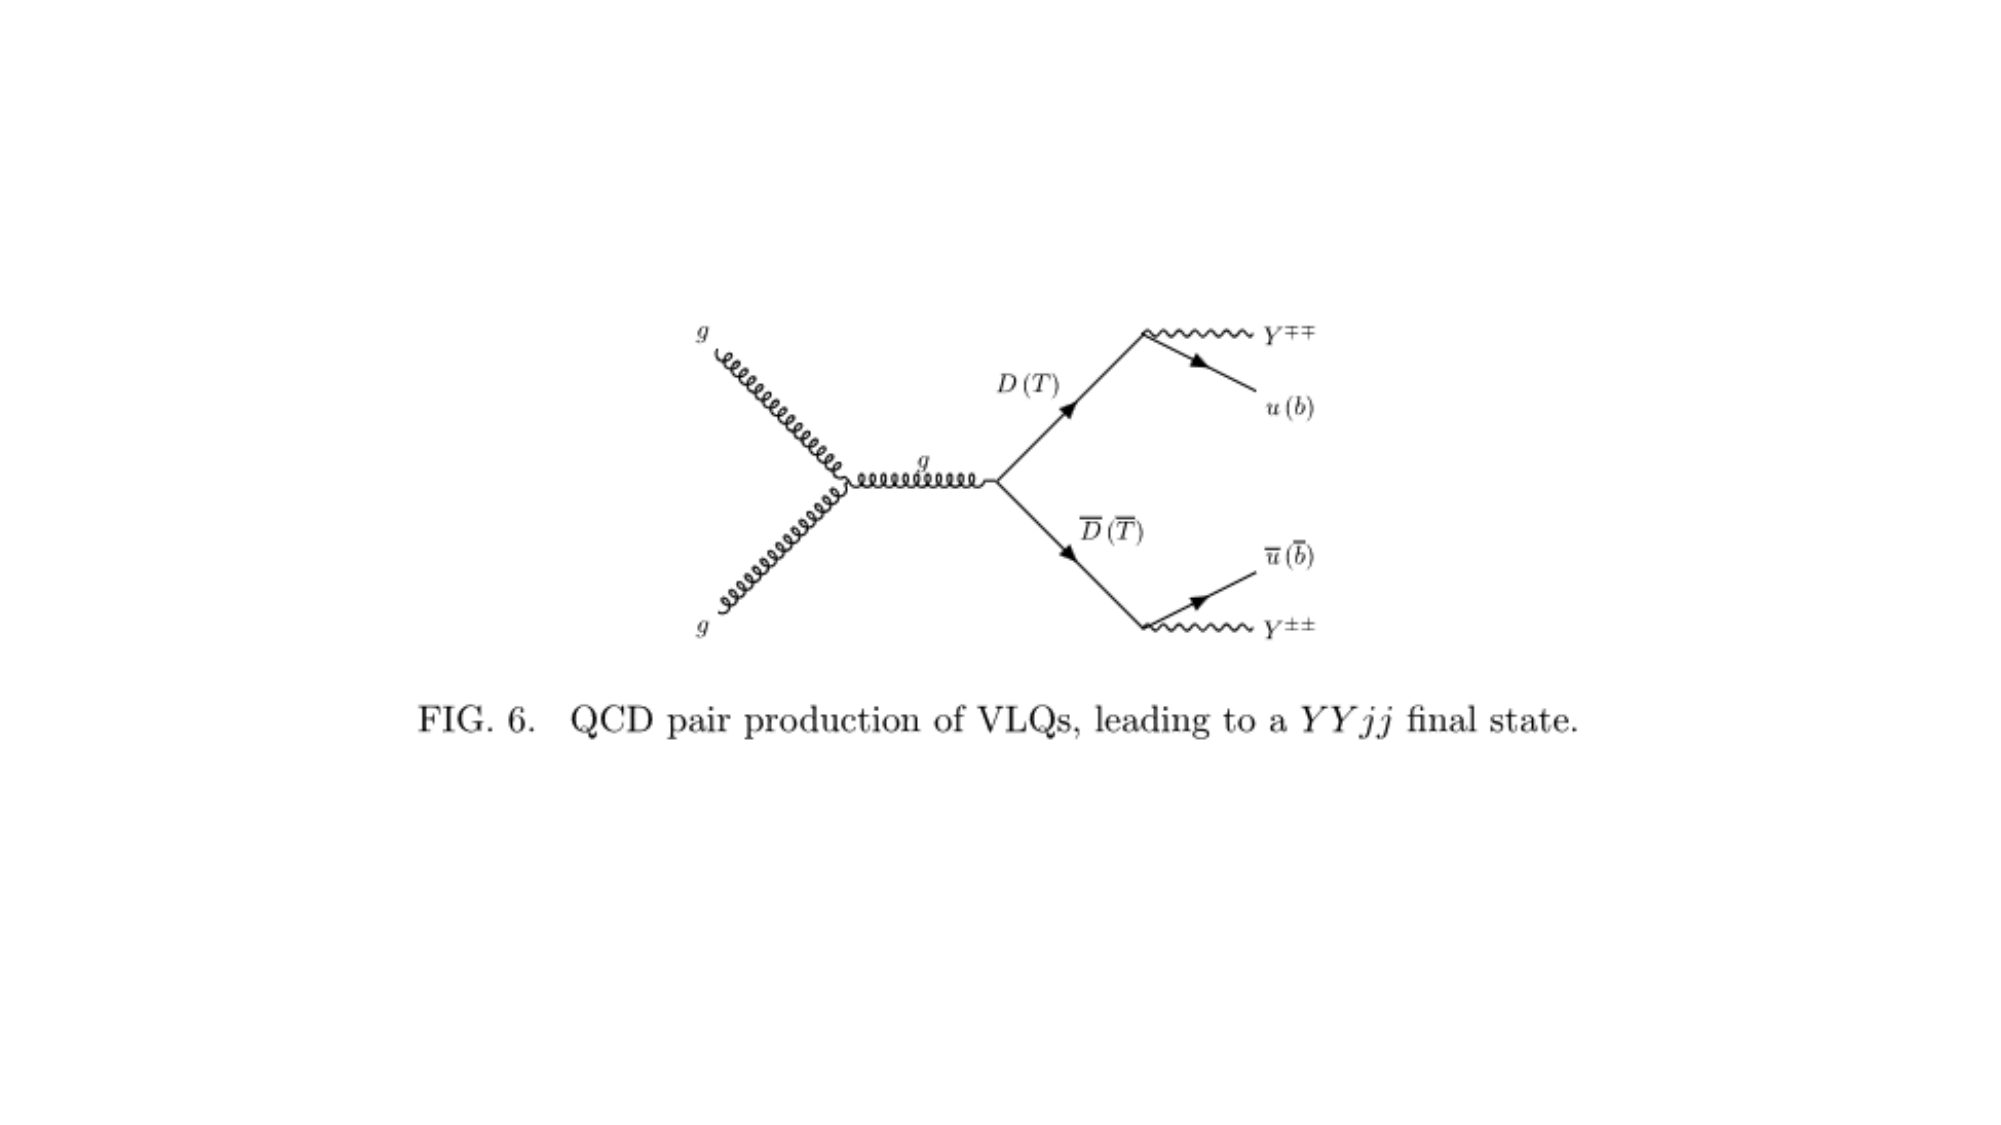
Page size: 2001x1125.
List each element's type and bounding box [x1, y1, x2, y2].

picture [241, 229, 1759, 782]
